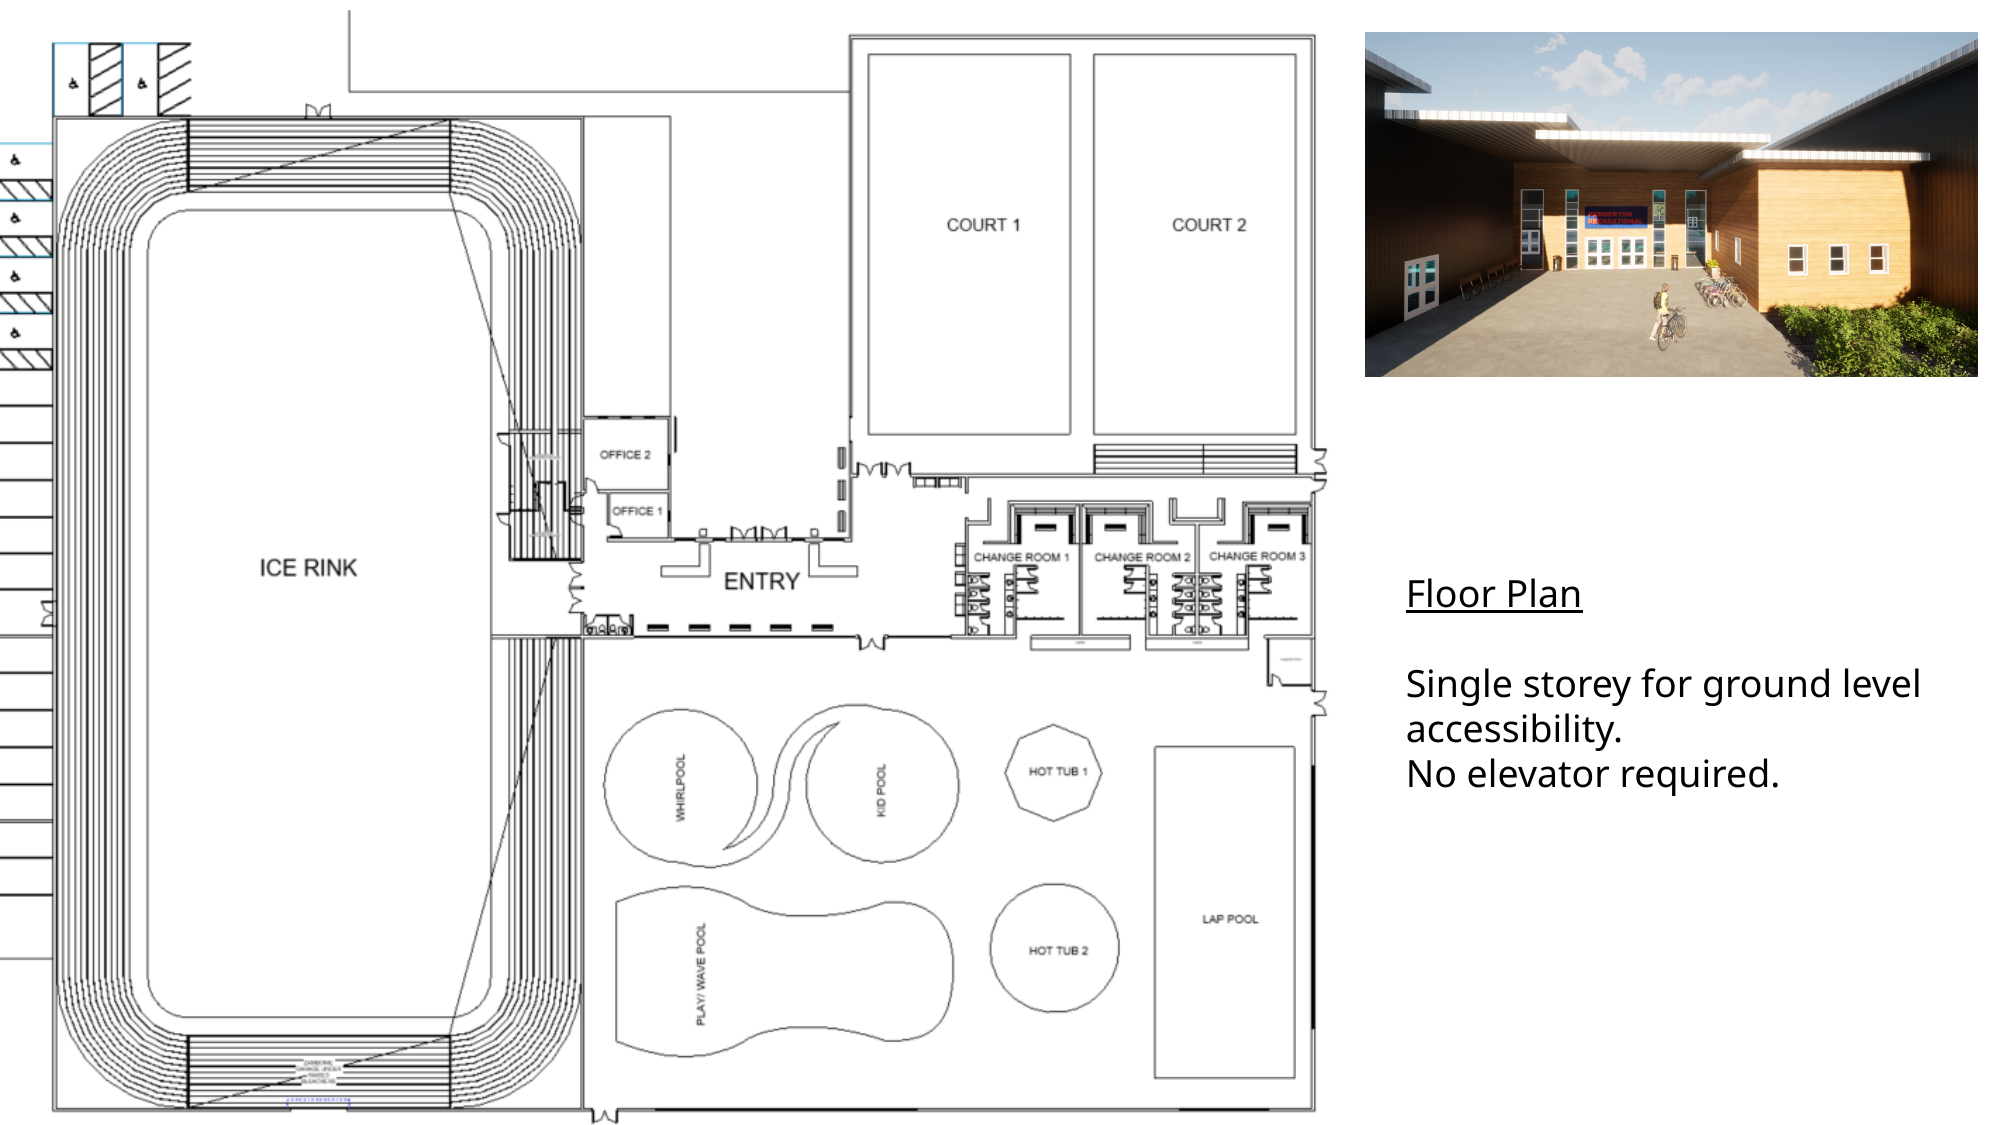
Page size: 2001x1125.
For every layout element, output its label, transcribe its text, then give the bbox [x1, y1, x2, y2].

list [1365, 32, 1978, 378]
text_box Floor Plan Single storey for ground level accessibility. No elevator required. [1391, 562, 1957, 803]
picture [0, 10, 1365, 1125]
